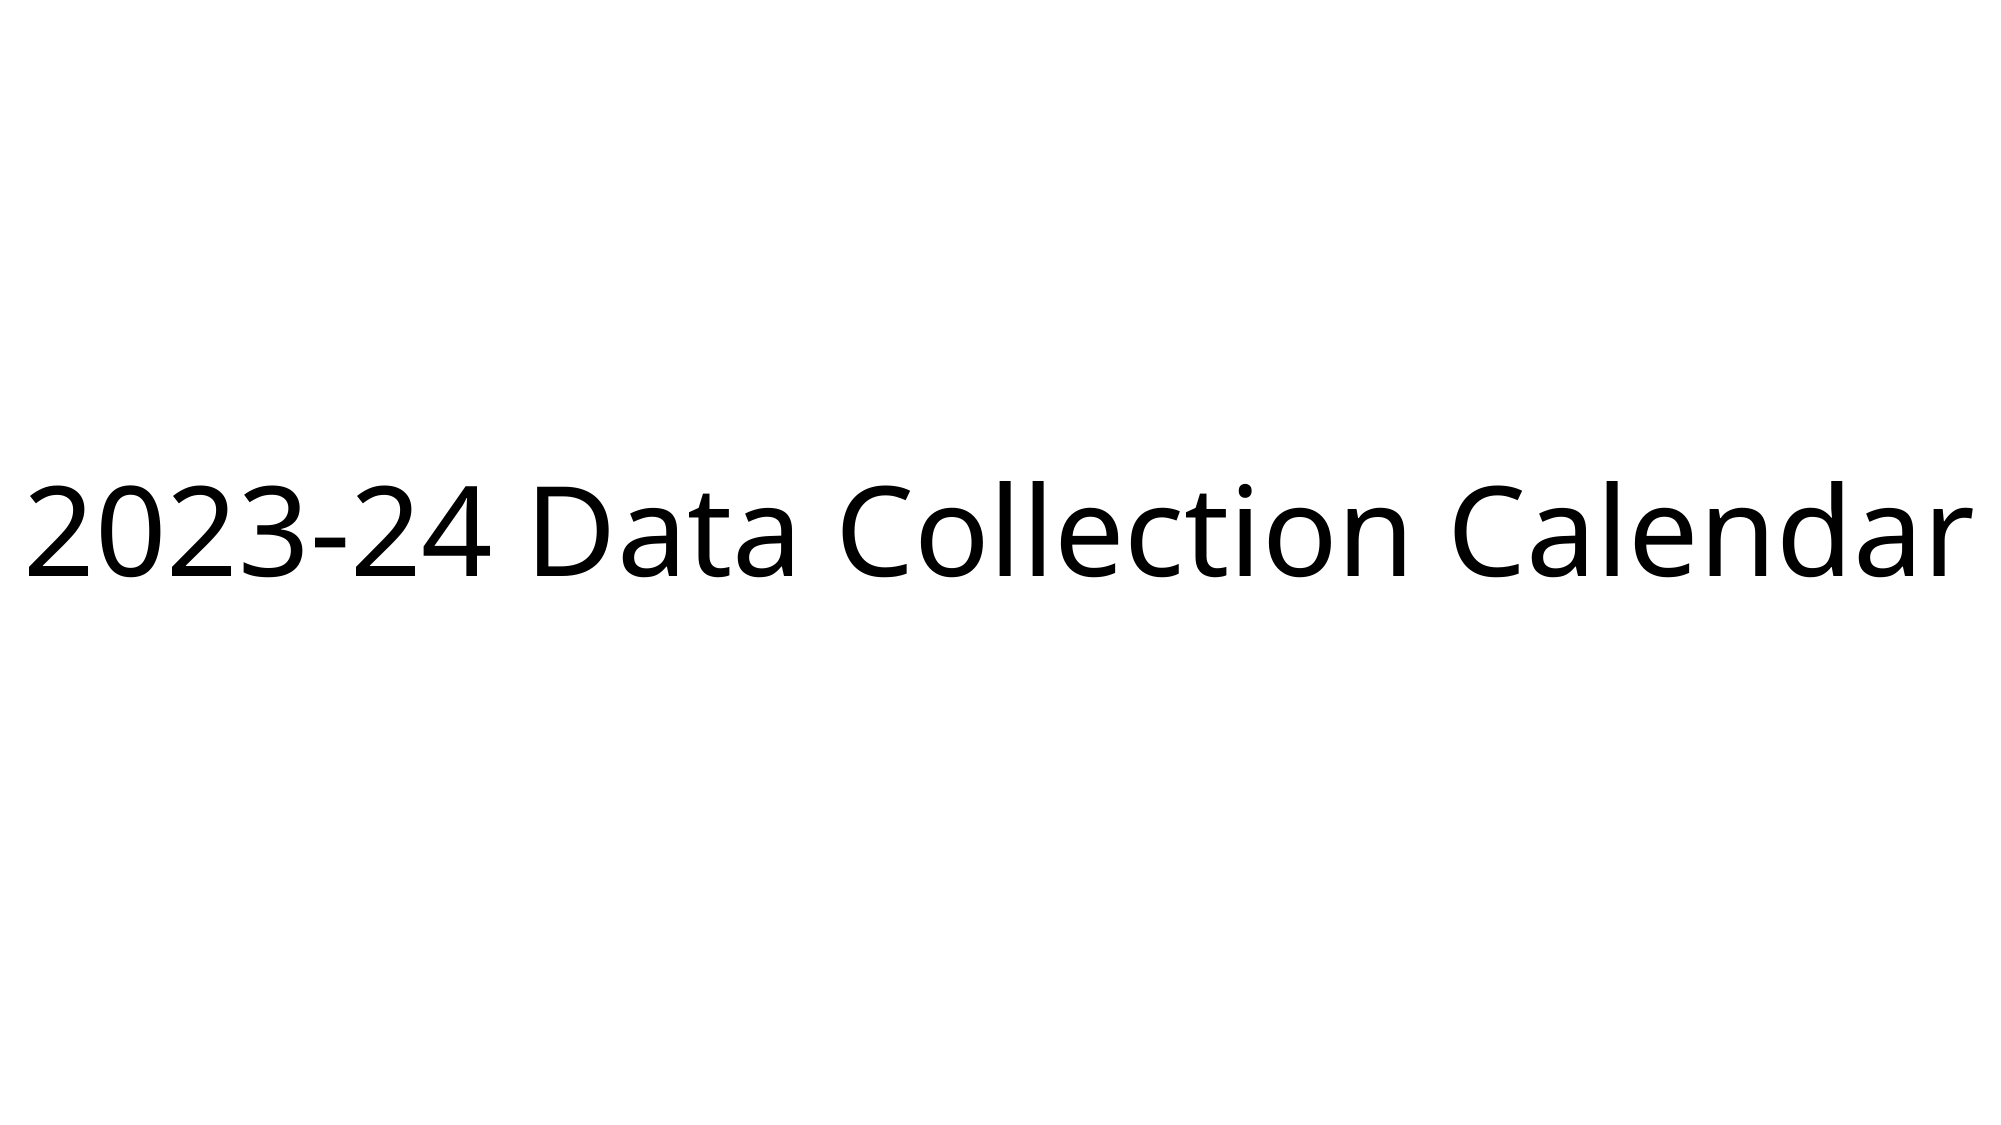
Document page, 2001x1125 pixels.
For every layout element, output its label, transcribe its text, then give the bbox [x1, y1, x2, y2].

title 2023-24 Data Collection Calendar [0, 331, 2000, 611]
